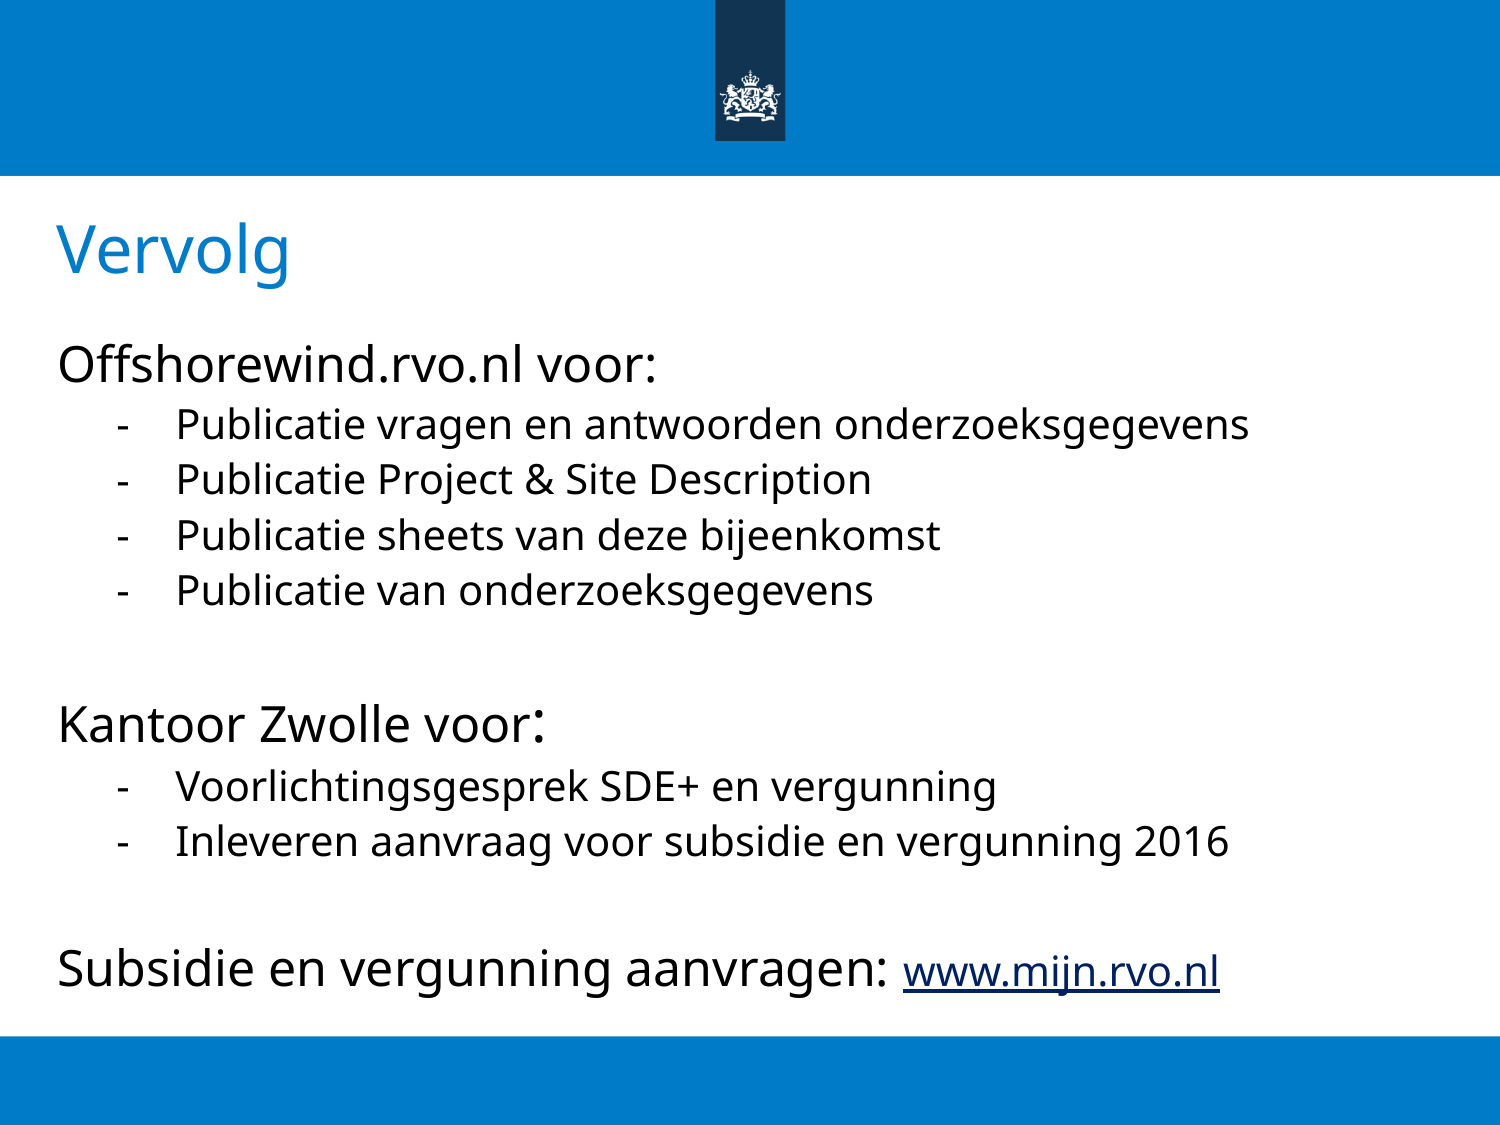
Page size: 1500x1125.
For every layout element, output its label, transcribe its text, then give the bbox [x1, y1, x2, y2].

title Vervolg [41, 207, 1459, 351]
picture [0, 0, 1500, 141]
list Offshorewind.rvo.nl voor: Publicatie vragen en antwoorden onderzoeksgegevens Publicatie Project & Site Description Publicatie sheets van deze bijeenkomst Publicatie van onderzoeksgegevens Kantoor Zwolle voor: Voorlichtingsgesprek SDE+ en vergunning Inleveren aanvraag voor subsidie en vergunning 2016 Subsidie en vergunning aanvragen: www.mijn.rvo.nl [42, 331, 1460, 1021]
